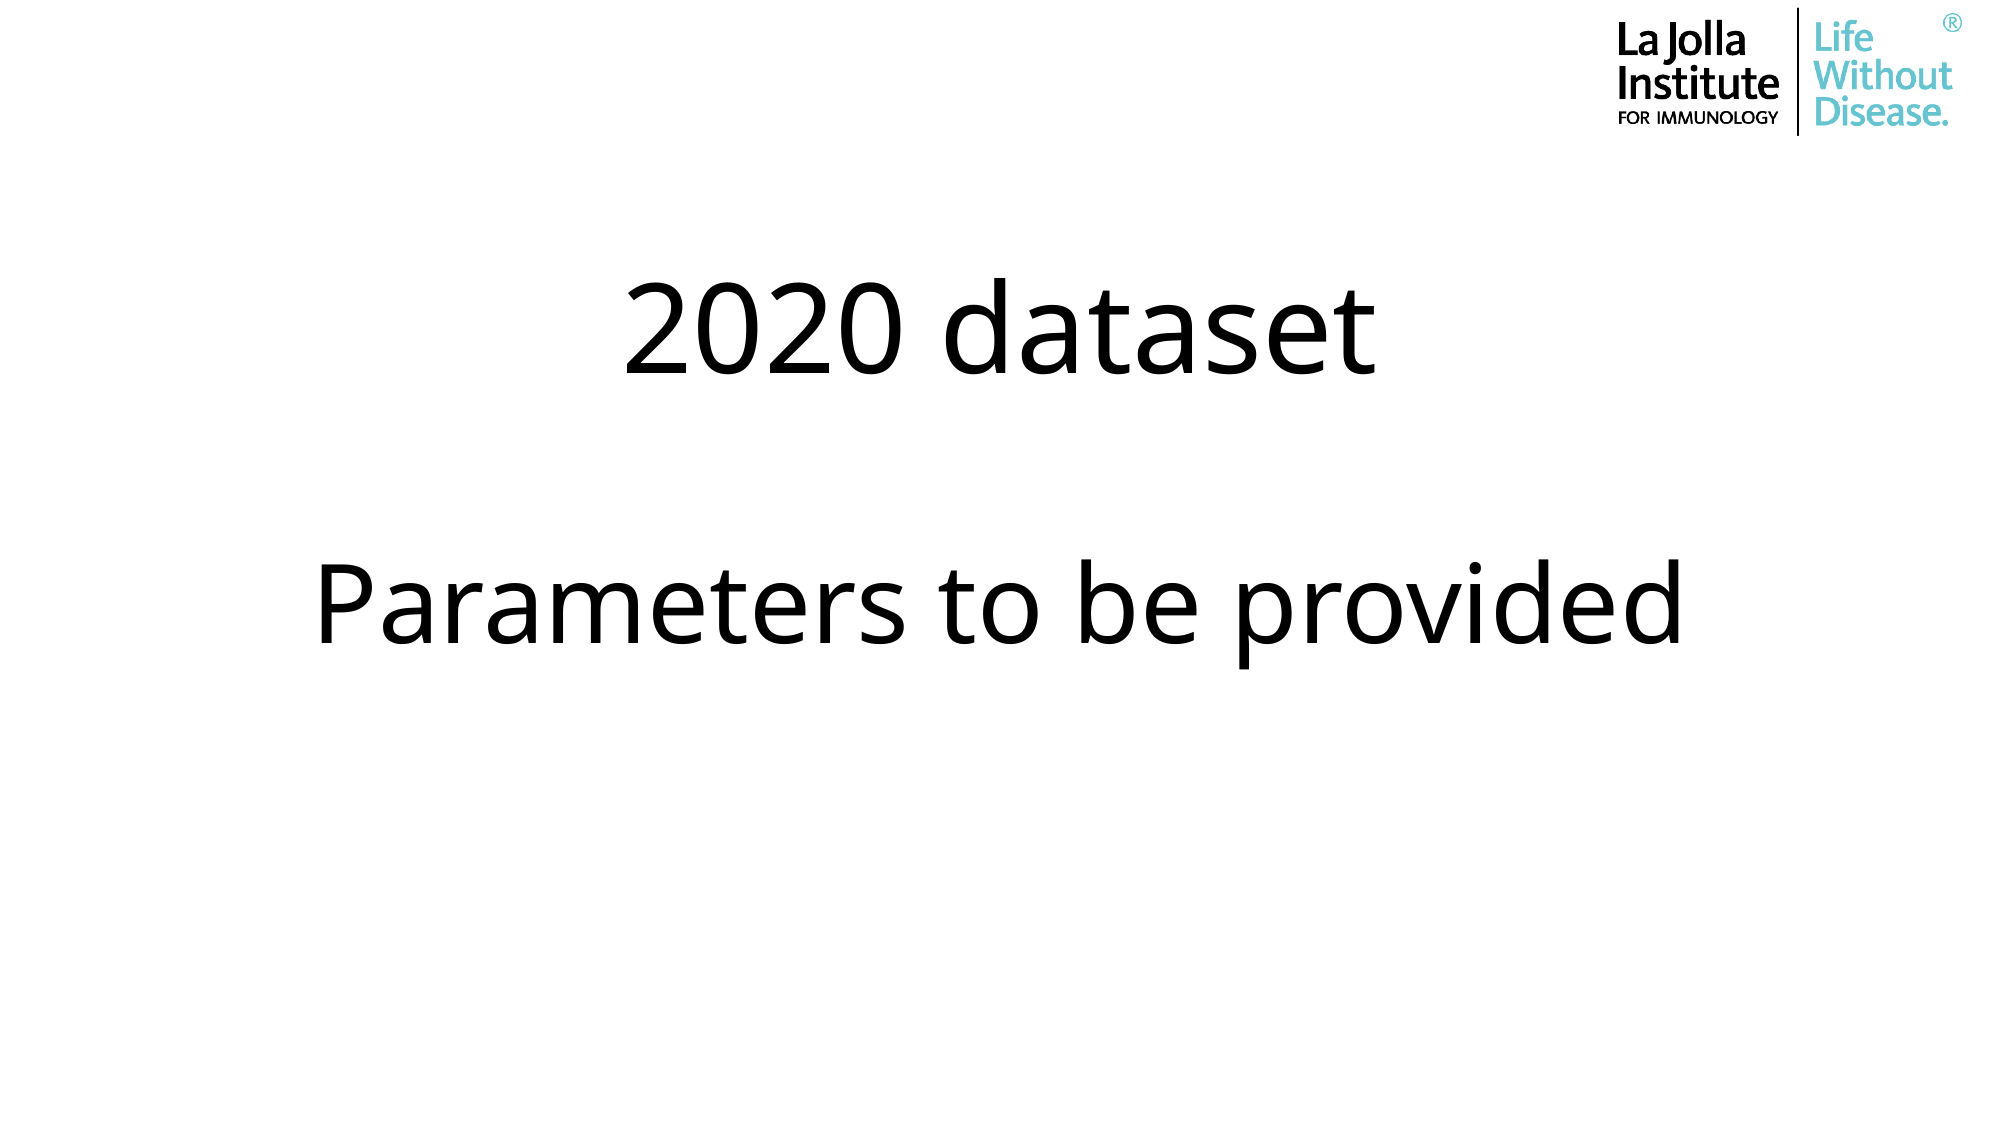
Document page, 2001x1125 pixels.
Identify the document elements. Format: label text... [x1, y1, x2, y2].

text_box 2020 dataset [249, 248, 1750, 409]
title Parameters to be provided [249, 514, 1750, 675]
picture [1619, 7, 1962, 136]
